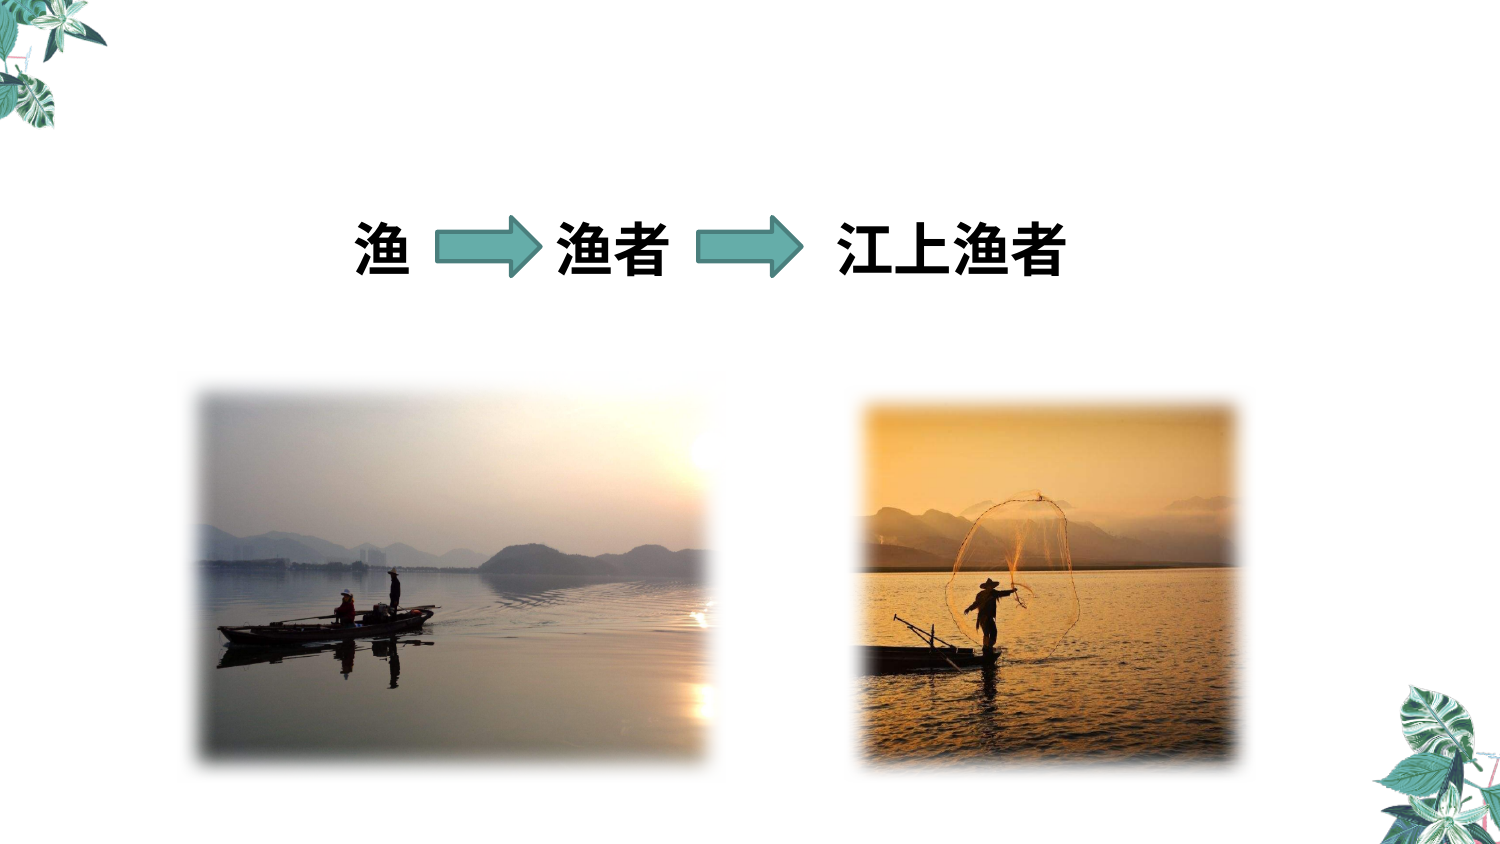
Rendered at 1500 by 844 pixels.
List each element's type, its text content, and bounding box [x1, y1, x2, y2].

text_box 渔者 [540, 170, 726, 291]
picture [0, 0, 149, 168]
picture [1292, 592, 1500, 844]
text_box 江上渔者 [821, 170, 1161, 291]
picture [844, 385, 1256, 783]
text_box 渔 [338, 170, 412, 291]
text_box [435, 215, 540, 279]
picture [177, 371, 726, 783]
text_box [696, 215, 804, 279]
